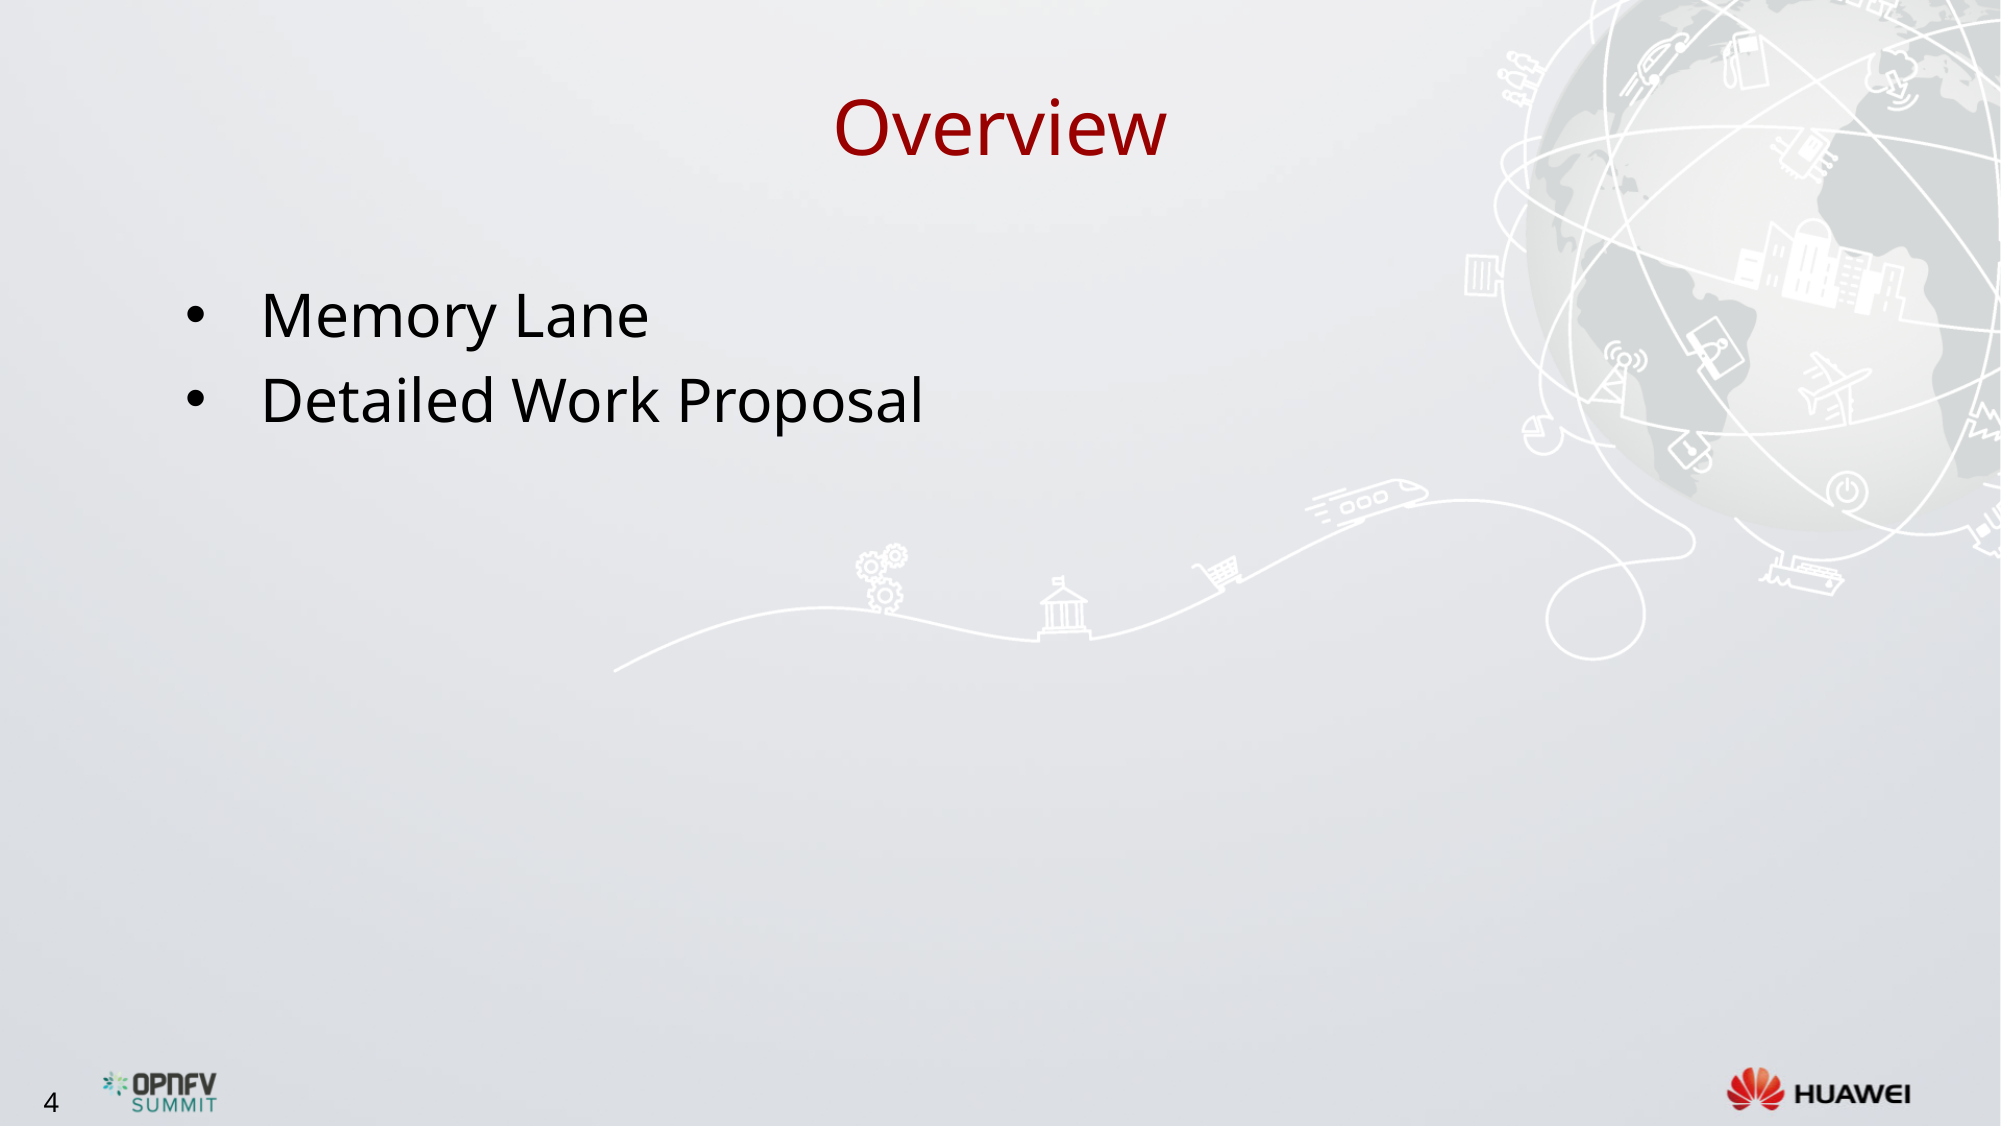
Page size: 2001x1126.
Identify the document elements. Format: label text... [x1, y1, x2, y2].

list Memory Lane Detailed Work Proposal [165, 267, 1836, 956]
picture [0, 0, 2001, 1126]
title Overview [165, 53, 1836, 197]
